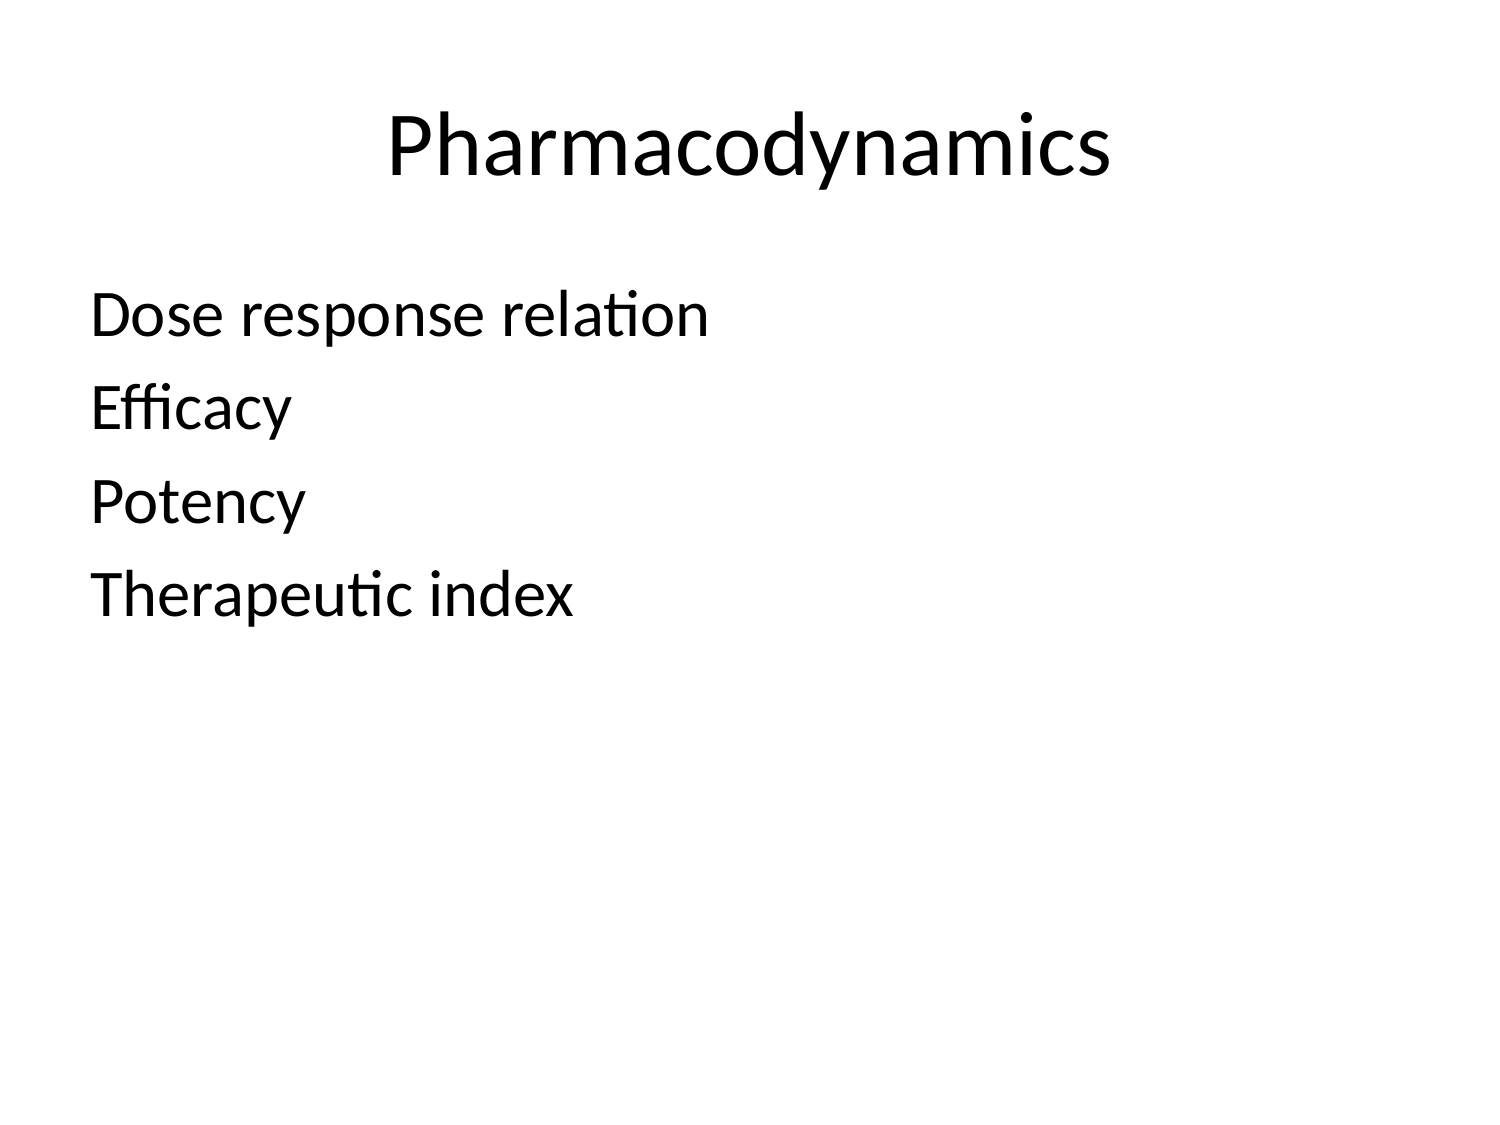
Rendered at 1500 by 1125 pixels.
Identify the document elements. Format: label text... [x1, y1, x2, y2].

title Pharmacodynamics [75, 45, 1425, 233]
list Dose response relation Efficacy Potency Therapeutic index [75, 262, 1425, 1005]
